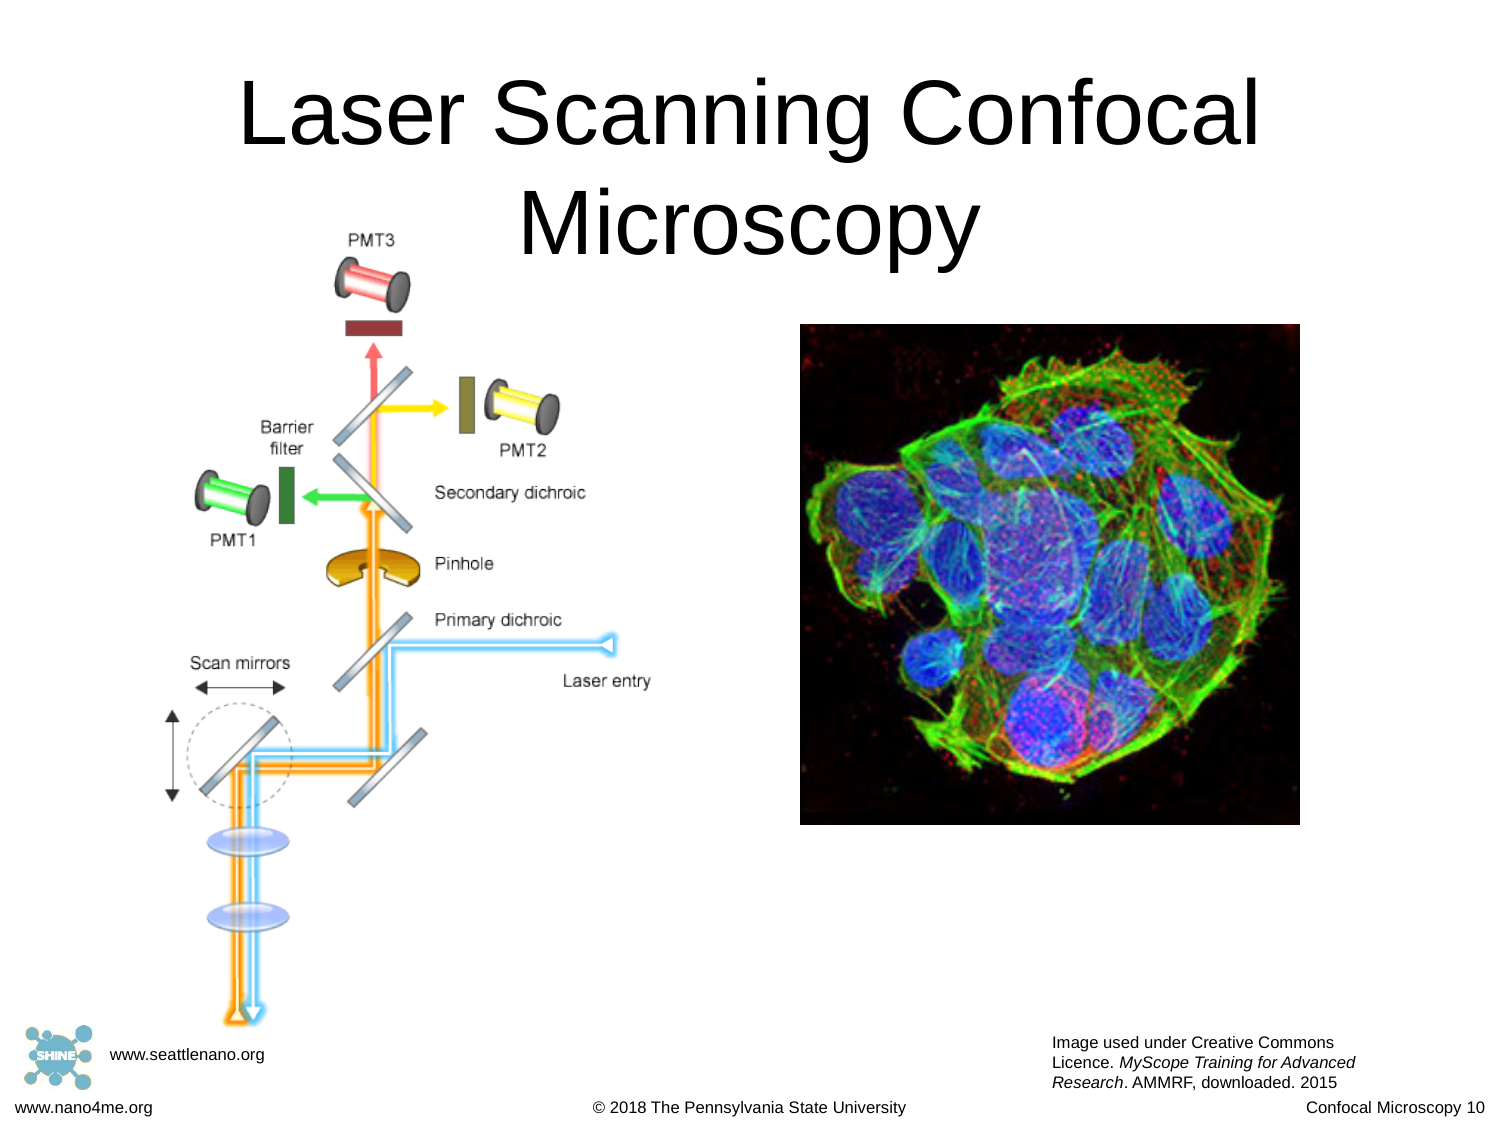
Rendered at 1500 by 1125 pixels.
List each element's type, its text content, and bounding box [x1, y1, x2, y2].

picture [24, 199, 701, 1090]
text_box Image used under Creative Commons Licence. MyScope Training for Advanced Research. AMMRF, downloaded. 2015 [1037, 1024, 1400, 1099]
title Laser Scanning Confocal Microscopy [75, 45, 1425, 233]
picture [799, 324, 1301, 826]
